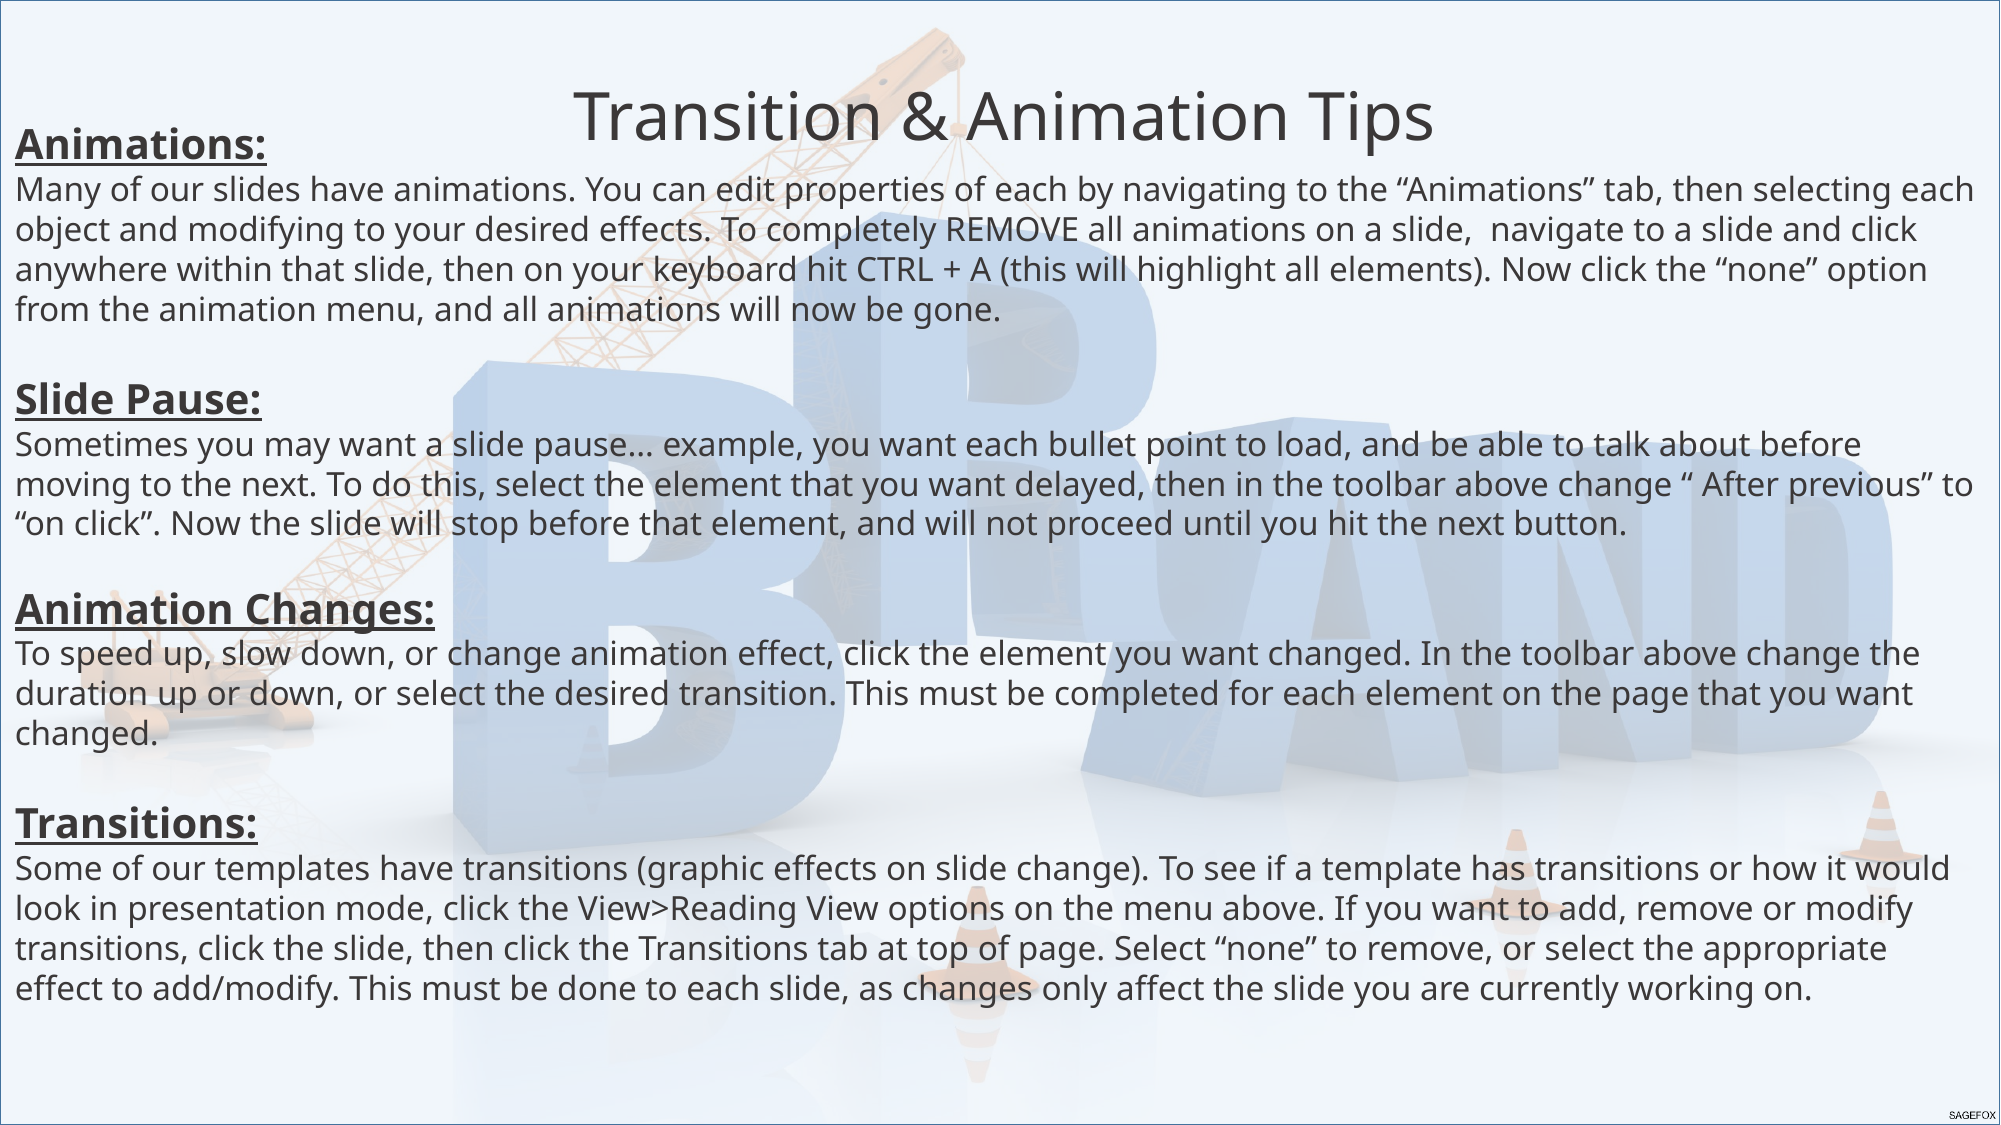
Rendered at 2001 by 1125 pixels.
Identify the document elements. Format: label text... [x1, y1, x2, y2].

text_box Animations: Many of our slides have animations. You can edit properties of each by navigating to the “Animations” tab, then selecting each object and modifying to your desired effects. To completely REMOVE all animations on a slide, navigate to a slide and click anywhere within that slide, then on your keyboard hit CTRL + A (this will highlight all elements). Now click the “none” option from the animation menu, and all animations will now be gone. Slide Pause: Sometimes you may want a slide pause… example, you want each bullet point to load, and be able to talk about before moving to the next. To do this, select the element that you want delayed, then in the toolbar above change “ After previous” to “on click”. Now the slide will stop before that element, and will not proceed until you hit the next button. Animation Changes: To speed up, slow down, or change animation effect, click the element you want changed. In the toolbar above change the duration up or down, or select the desired transition. This must be completed for each element on the page that you want changed. Transitions: Some of our templates have transitions (graphic effects on slide change). To see if a template has transitions or how it would look in presentation mode, click the View>Reading View options on the menu above. If you want to add, remove or modify transitions, click the slide, then click the Transitions tab at top of page. Select “none” to remove, or select the appropriate effect to add/modify. This must be done to each slide, as changes only affect the slide you are currently working on. [0, 0, 2000, 1125]
title Transition & Animation Tips [477, 59, 1532, 177]
